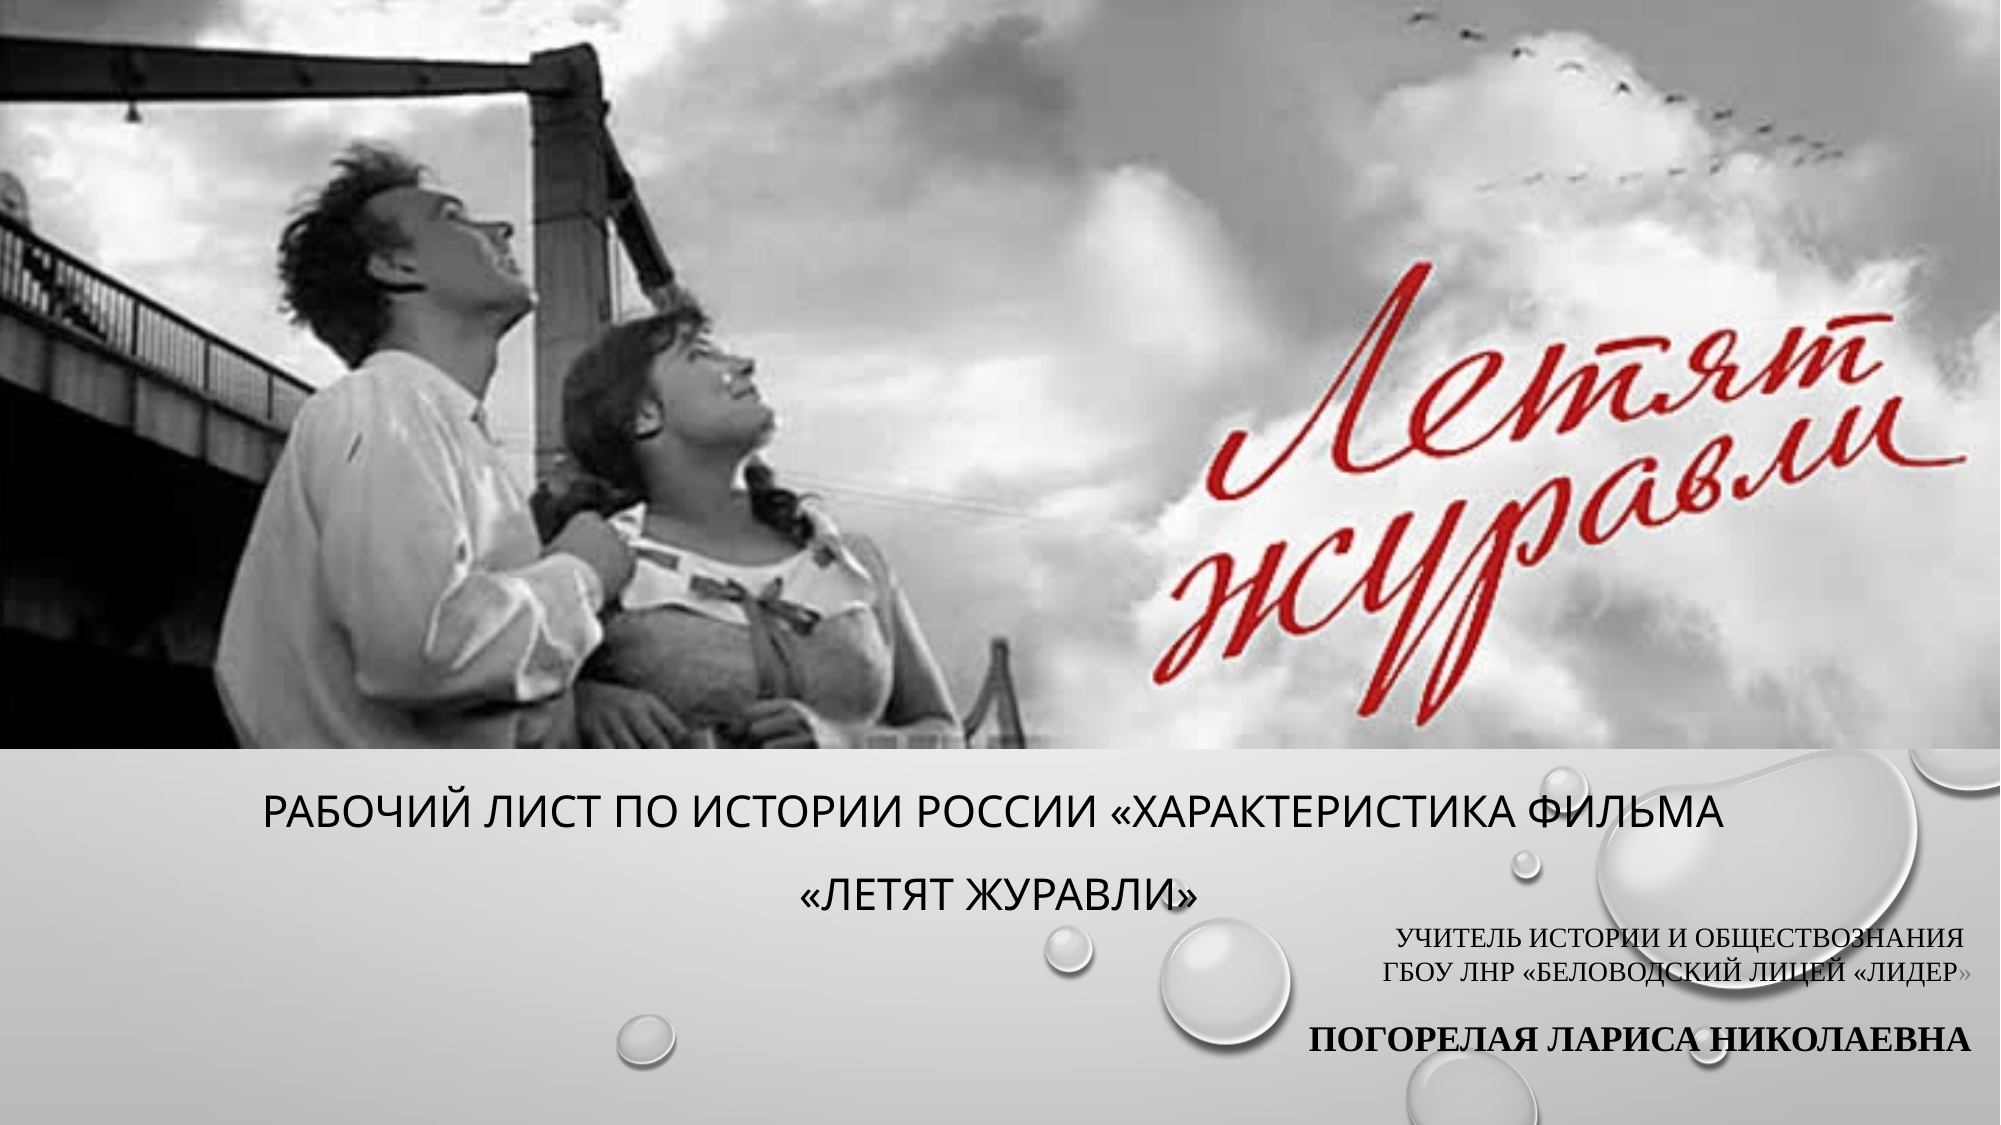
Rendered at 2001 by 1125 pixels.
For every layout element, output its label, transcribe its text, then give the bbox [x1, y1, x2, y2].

picture [0, 0, 2000, 1125]
subtitle РАБОЧИЙ ЛИСТ ПО ИСТОРИИ РОССИИ «ХАРАКТЕРИСТИКА ФИЛЬМА «ЛЕТЯТ ЖУРАВЛИ» Учитель истории и обществознания Гбоу лнр «беловодский лицей «лидер» Погорелая Лариса Николаевна [0, 765, 1988, 1069]
